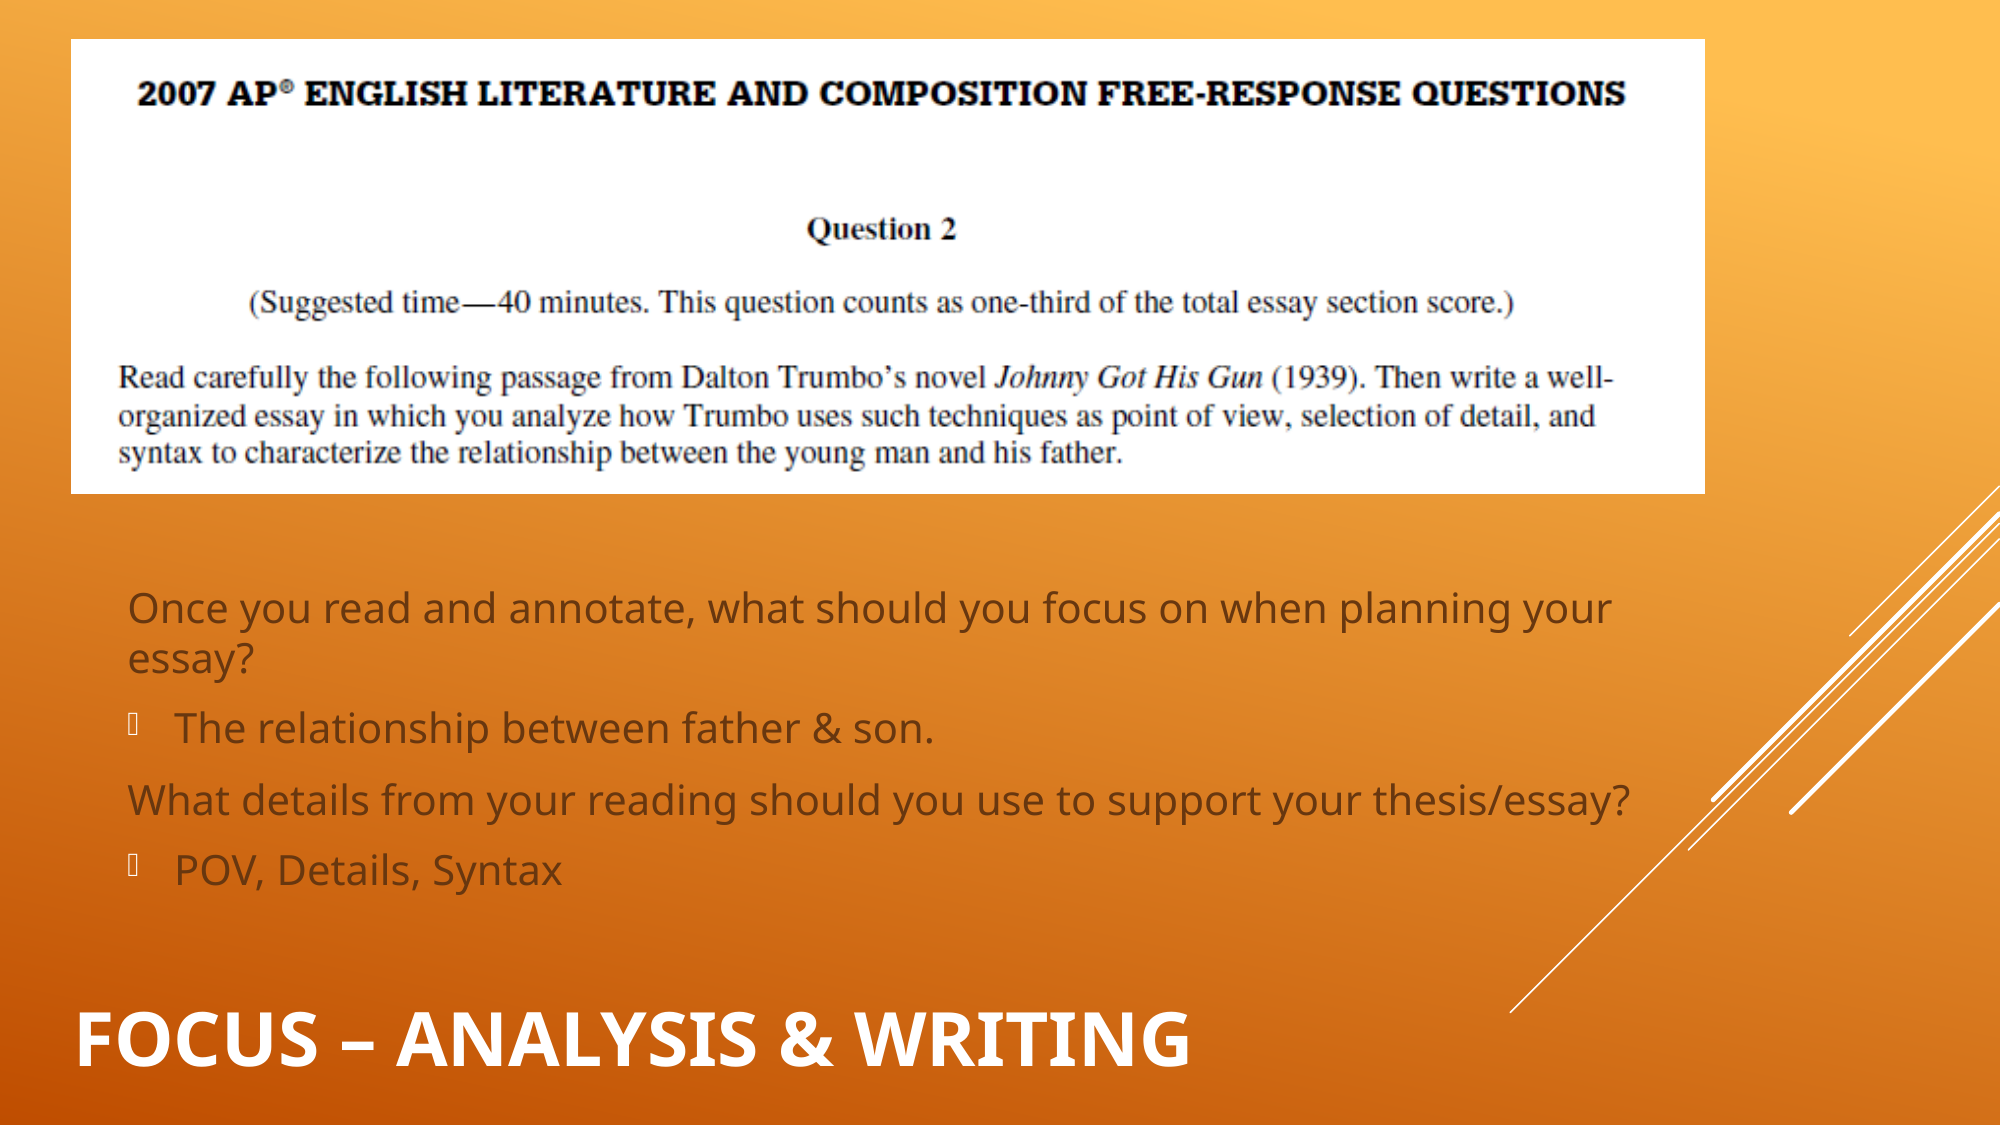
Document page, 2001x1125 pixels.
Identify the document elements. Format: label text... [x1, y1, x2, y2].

text_box FOCUS – ANALYSIS & WRITING [58, 966, 1459, 1107]
list Once you read and annotate, what should you focus on when planning your essay? The relationship between father & son. What details from your reading should you use to support your thesis/essay? POV, Details, Syntax [112, 525, 1647, 950]
picture [71, 39, 1705, 494]
